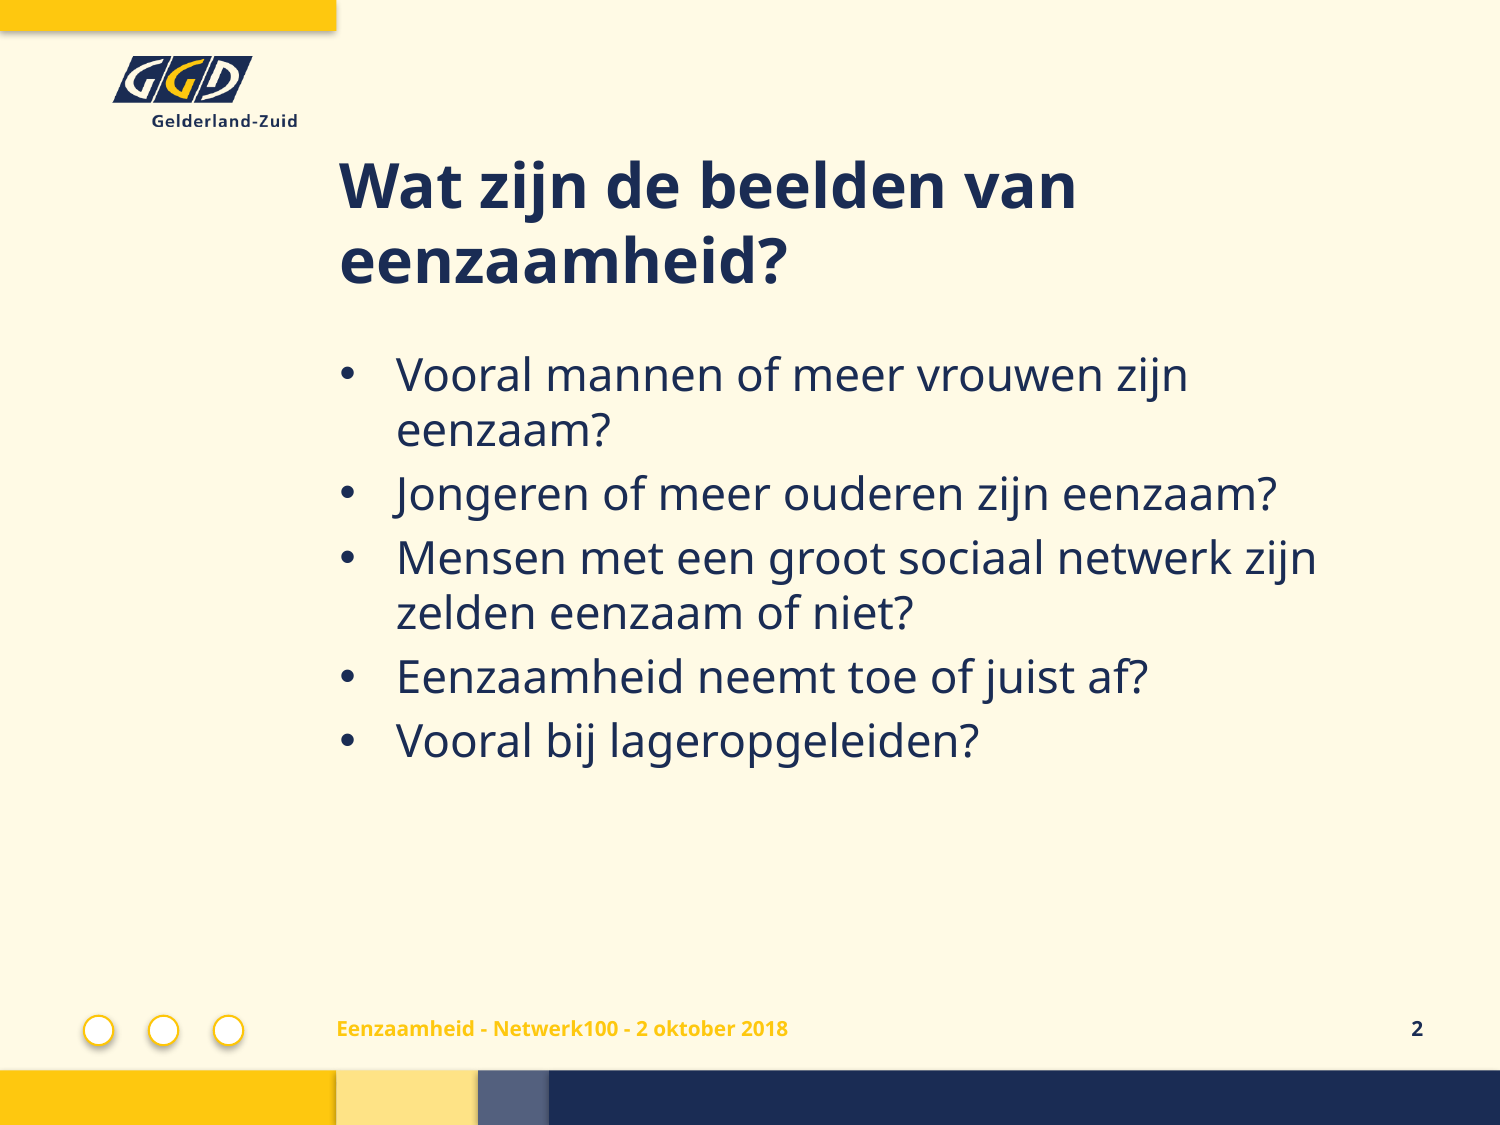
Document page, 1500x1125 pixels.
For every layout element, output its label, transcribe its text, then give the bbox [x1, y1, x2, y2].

title Wat zijn de beelden van eenzaamheid? [324, 138, 1424, 327]
picture [112, 56, 297, 127]
slide_number 2 [1352, 1015, 1424, 1059]
footer Eenzaamheid - Netwerk100 - 2 oktober 2018 [336, 1015, 1117, 1059]
list Vooral mannen of meer vrouwen zijn eenzaam? Jongeren of meer ouderen zijn eenzaam? Mensen met een groot sociaal netwerk zijn zelden eenzaam of niet? Eenzaamheid neemt toe of juist af? Vooral bij lageropgeleiden? [324, 338, 1424, 965]
